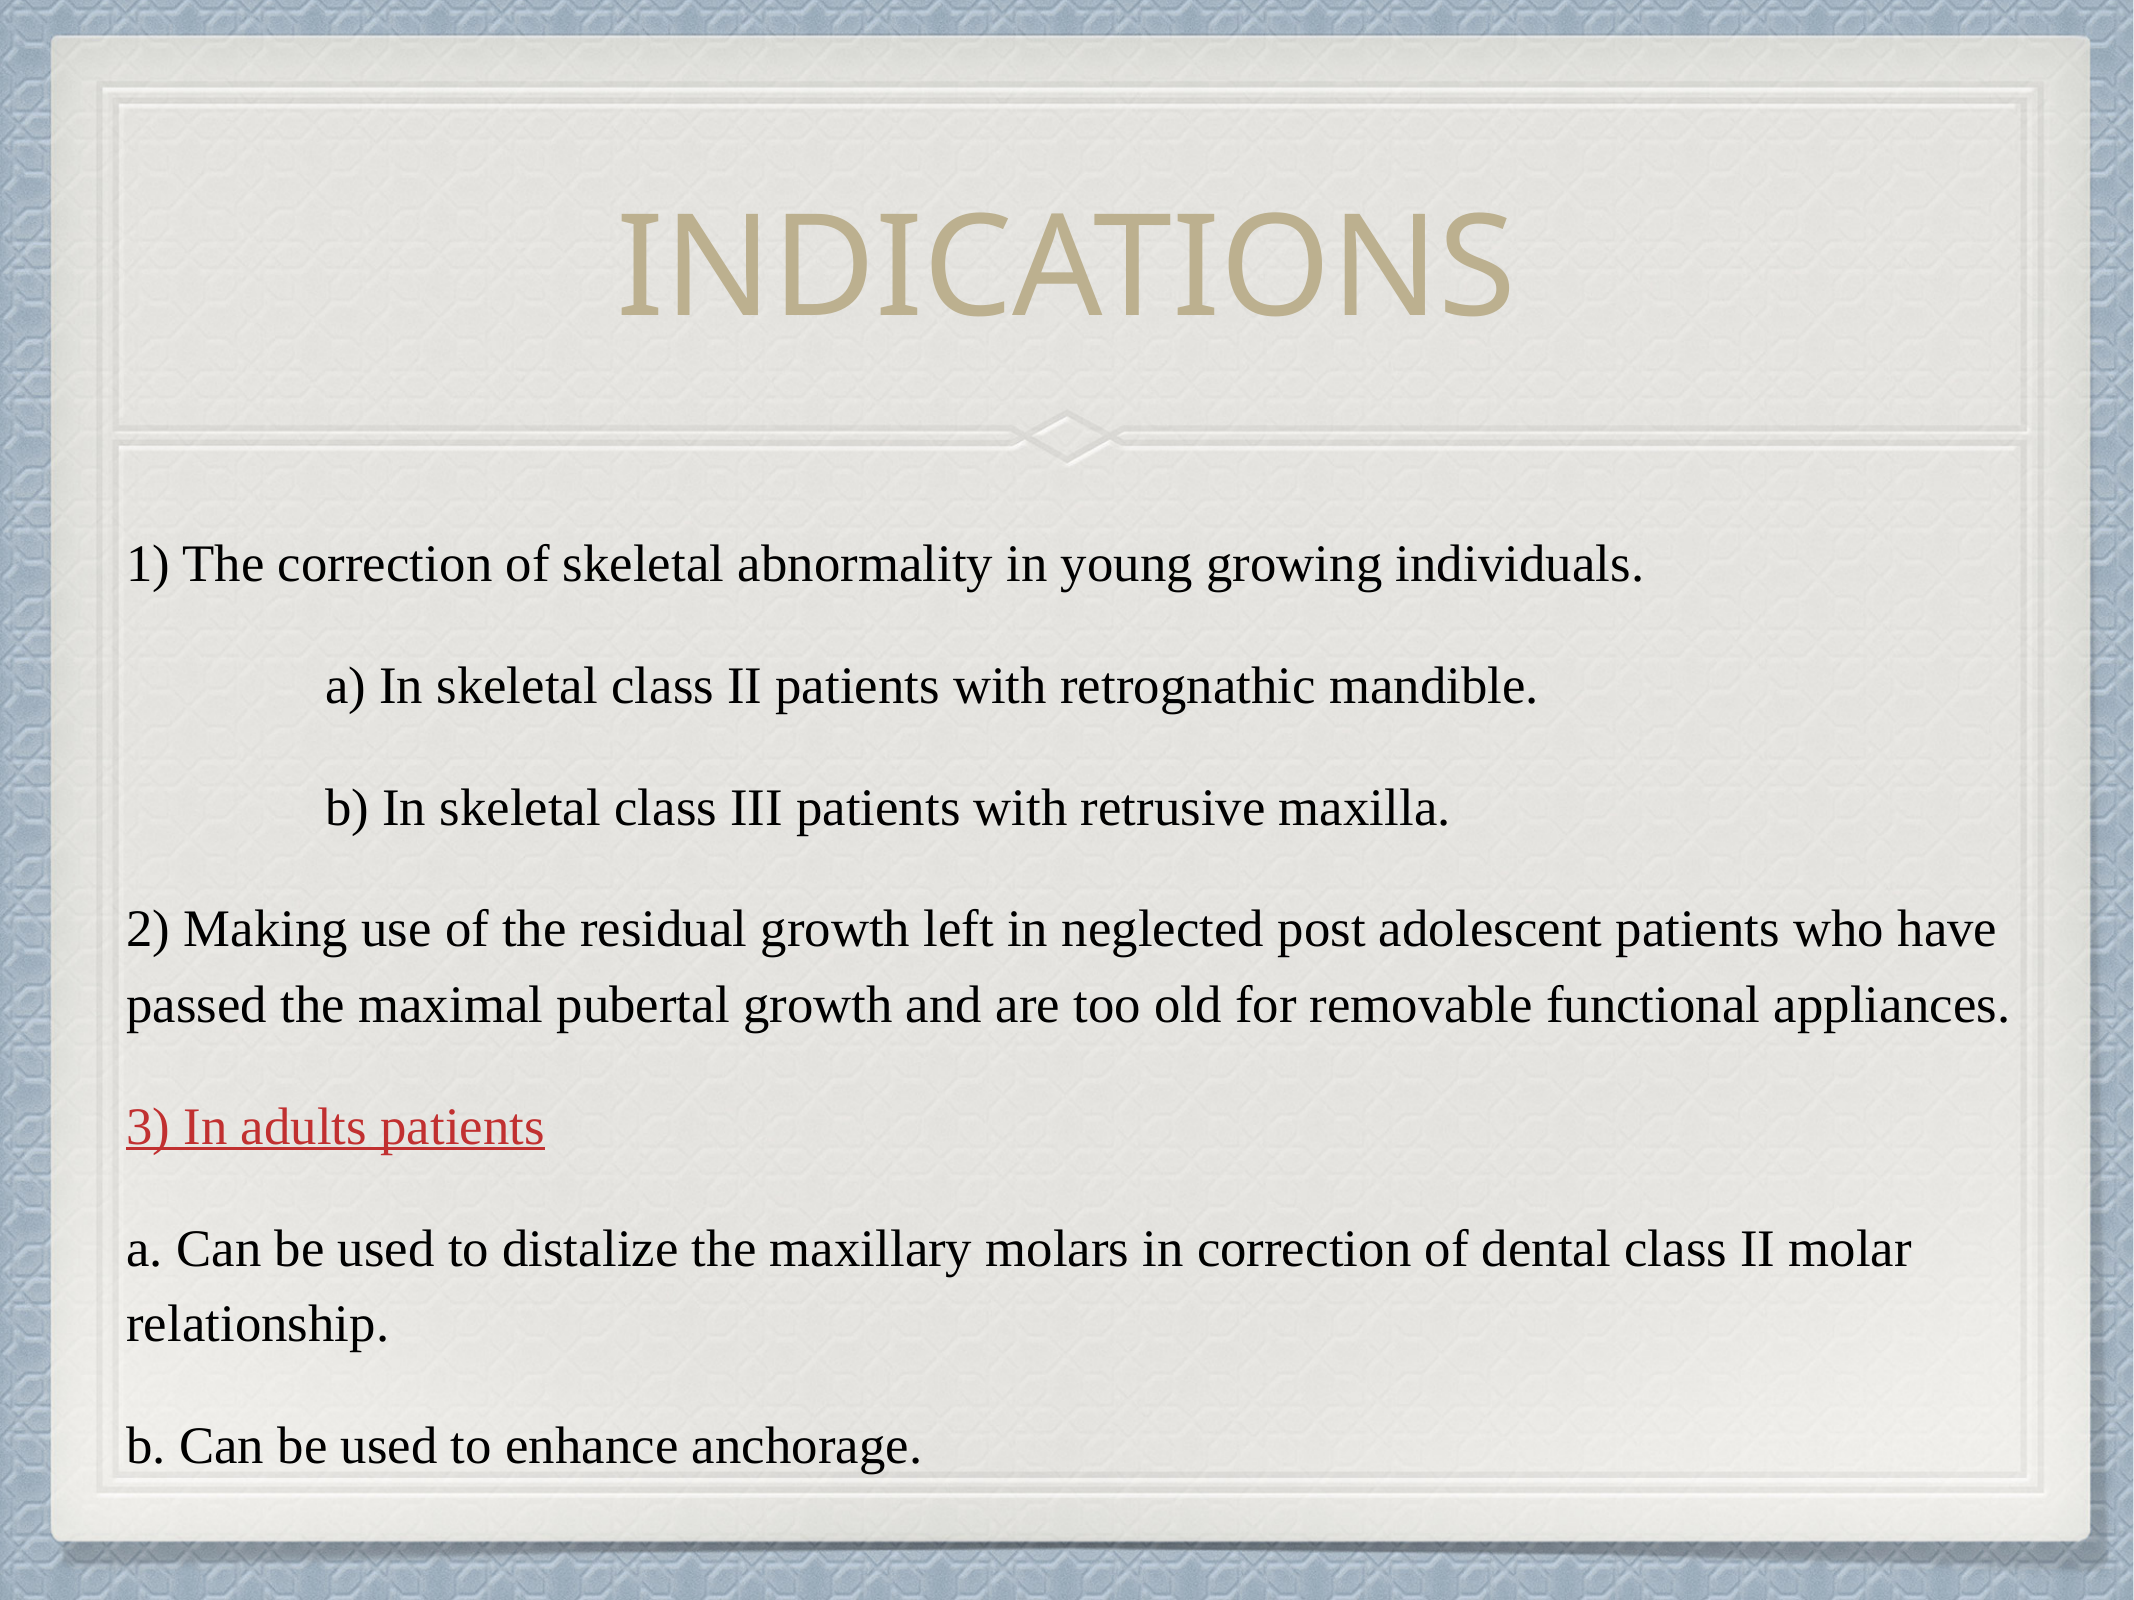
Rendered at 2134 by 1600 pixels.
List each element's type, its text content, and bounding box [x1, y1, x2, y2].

title INDICATIONS [207, 122, 1926, 395]
picture [0, 0, 2134, 1600]
list 1) The correction of skeletal abnormality in young growing individuals. a) In skeletal class II patients with retrognathic mandible. b) In skeletal class III patients with retrusive maxilla. 2) Making use of the residual growth left in neglected post adolescent patients who have passed the maximal pubertal growth and are too old for removable functional appliances. 3) In adults patients a. Can be used to distalize the maxillary molars in correction of dental class II molar relationship. b. Can be used to enhance anchorage. [117, 463, 2047, 1527]
